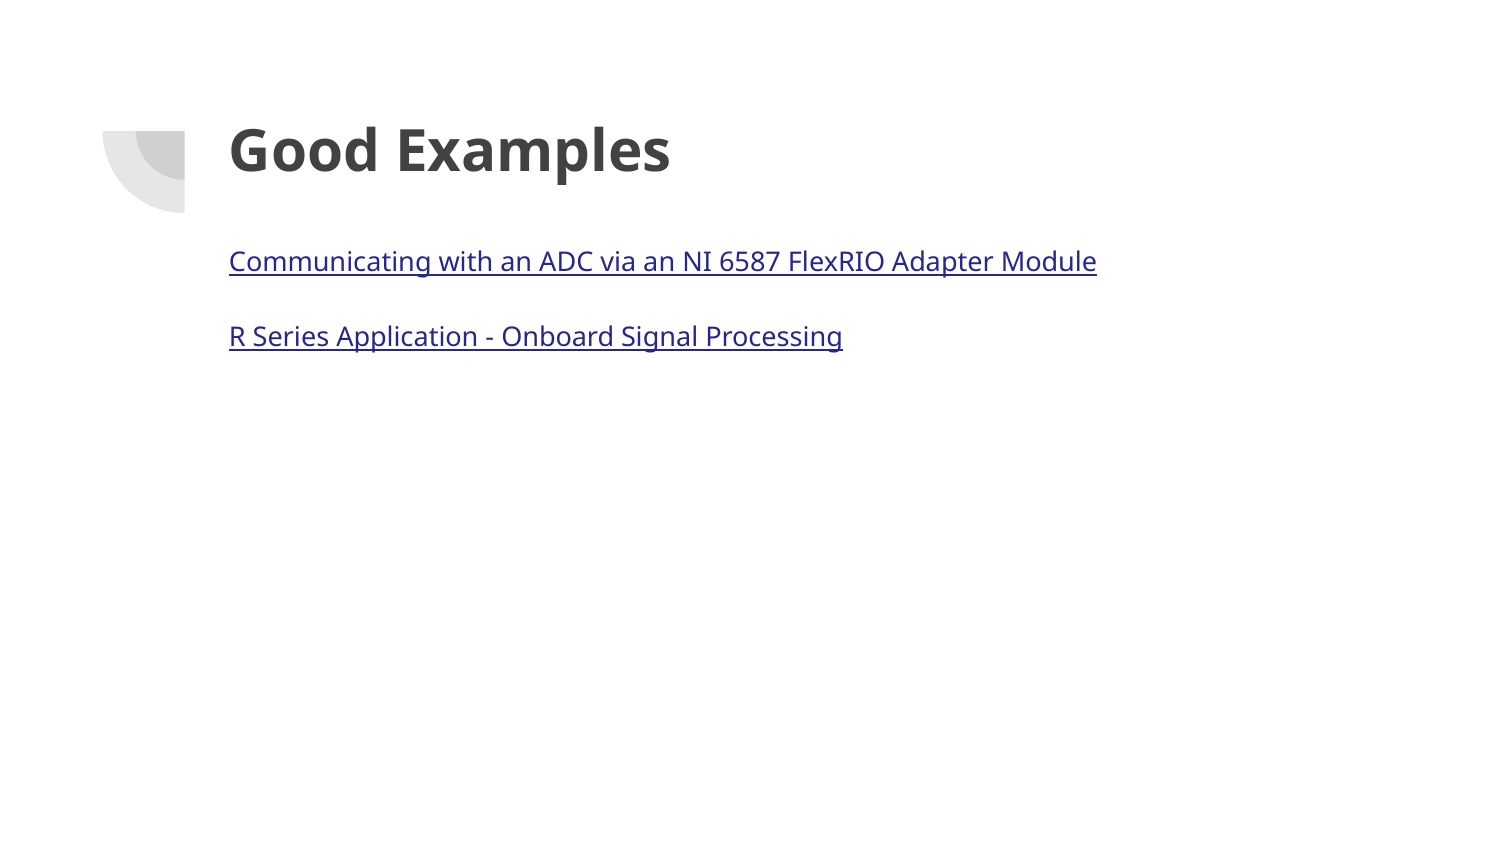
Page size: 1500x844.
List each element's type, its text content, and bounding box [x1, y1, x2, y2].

list Communicating with an ADC via an NI 6587 FlexRIO Adapter Module R Series Application - Onboard Signal Processing [213, 223, 1368, 744]
title Good Examples [213, 98, 1368, 223]
